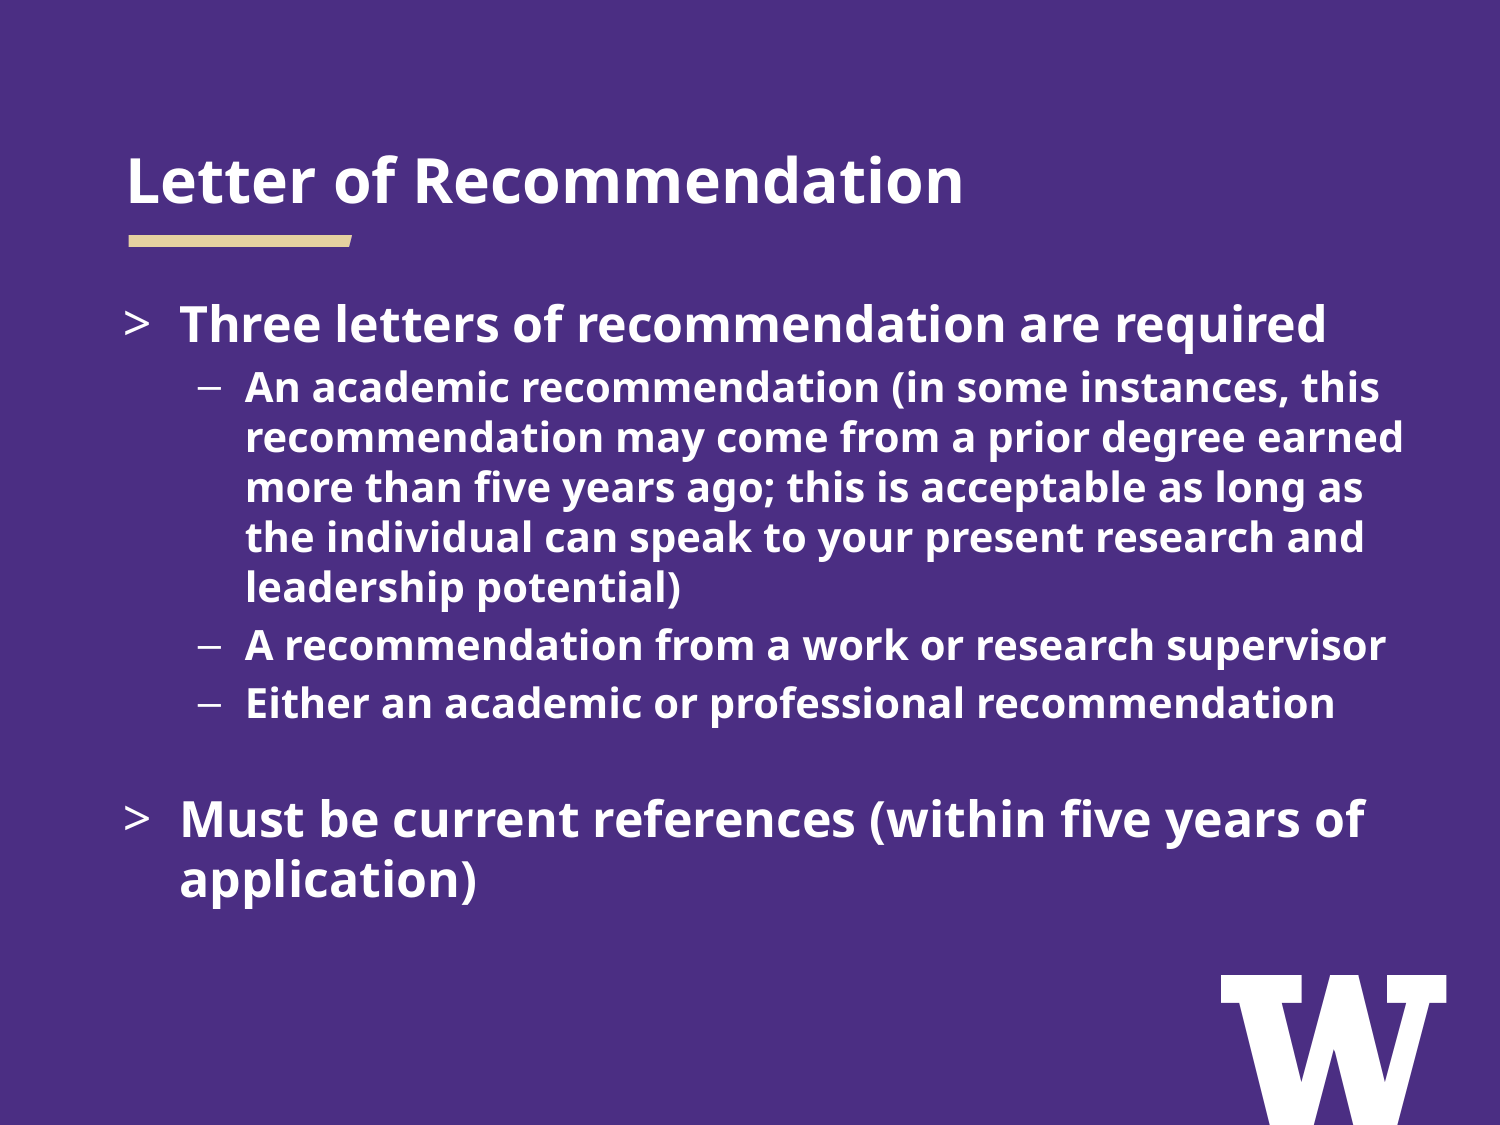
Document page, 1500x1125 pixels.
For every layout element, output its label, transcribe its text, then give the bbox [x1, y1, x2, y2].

picture [128, 235, 352, 247]
list Three letters of recommendation are required An academic recommendation (in some instances, this recommendation may come from a prior degree earned more than five years ago; this is acceptable as long as the individual can speak to your present research and leadership potential) A recommendation from a work or research supervisor Either an academic or professional recommendation Must be current references (within five years of application) [108, 284, 1434, 944]
title Letter of Recommendation [110, 60, 1500, 224]
picture [1221, 975, 1447, 1125]
